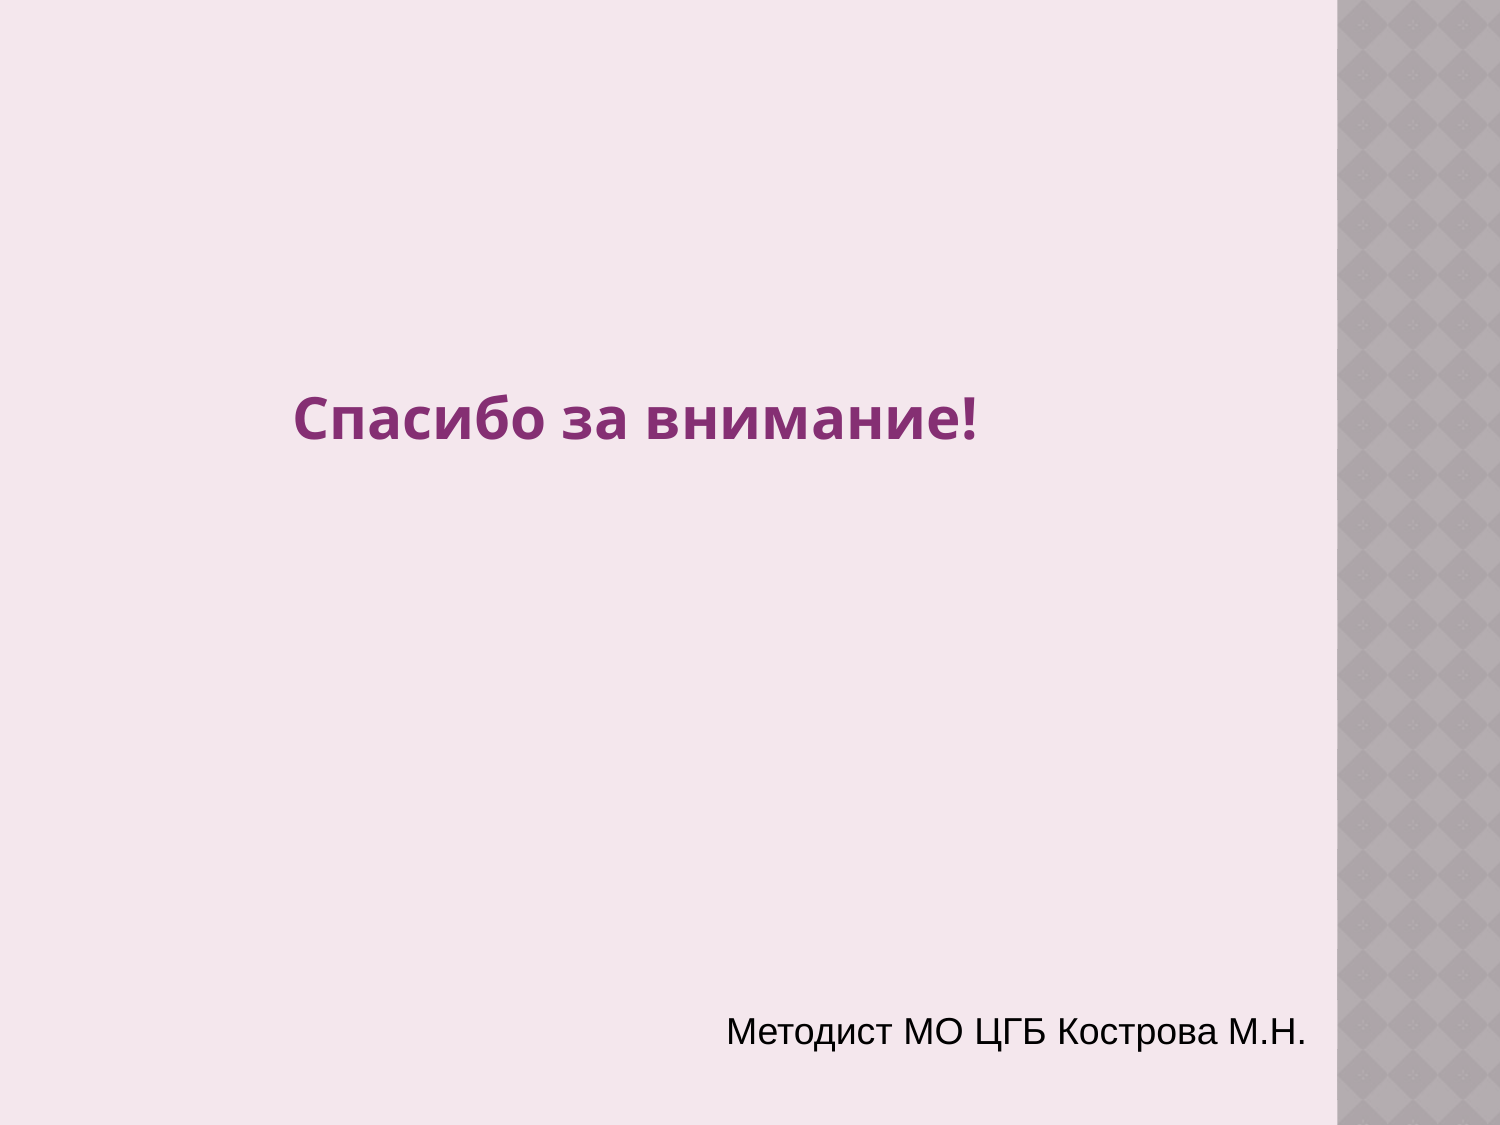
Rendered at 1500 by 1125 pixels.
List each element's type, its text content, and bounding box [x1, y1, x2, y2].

text_box Методист МО ЦГБ Кострова М.Н. [711, 999, 1323, 1060]
text_box Спасибо за внимание! [277, 373, 1152, 459]
